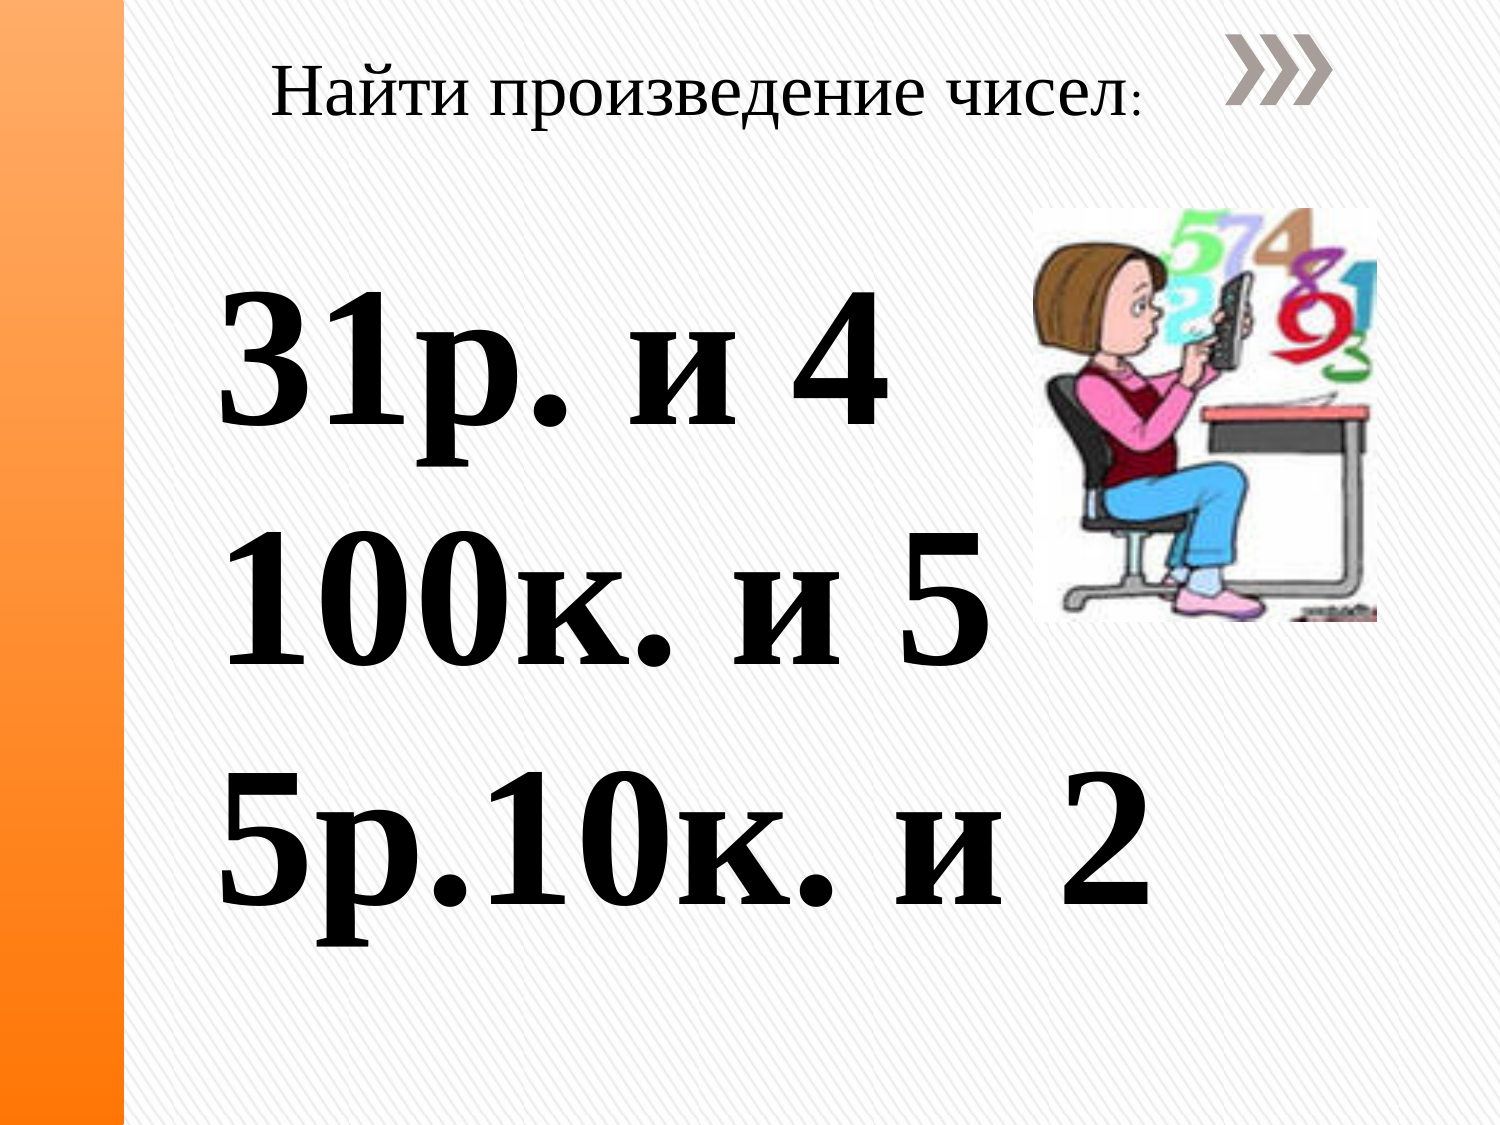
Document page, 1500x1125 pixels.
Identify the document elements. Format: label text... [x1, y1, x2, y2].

title 31р. и 4 100к. и 5 5р.10к. и 2 [199, 196, 1387, 953]
subtitle Найти произведение чисел: [199, 33, 1215, 189]
picture [1033, 207, 1377, 622]
